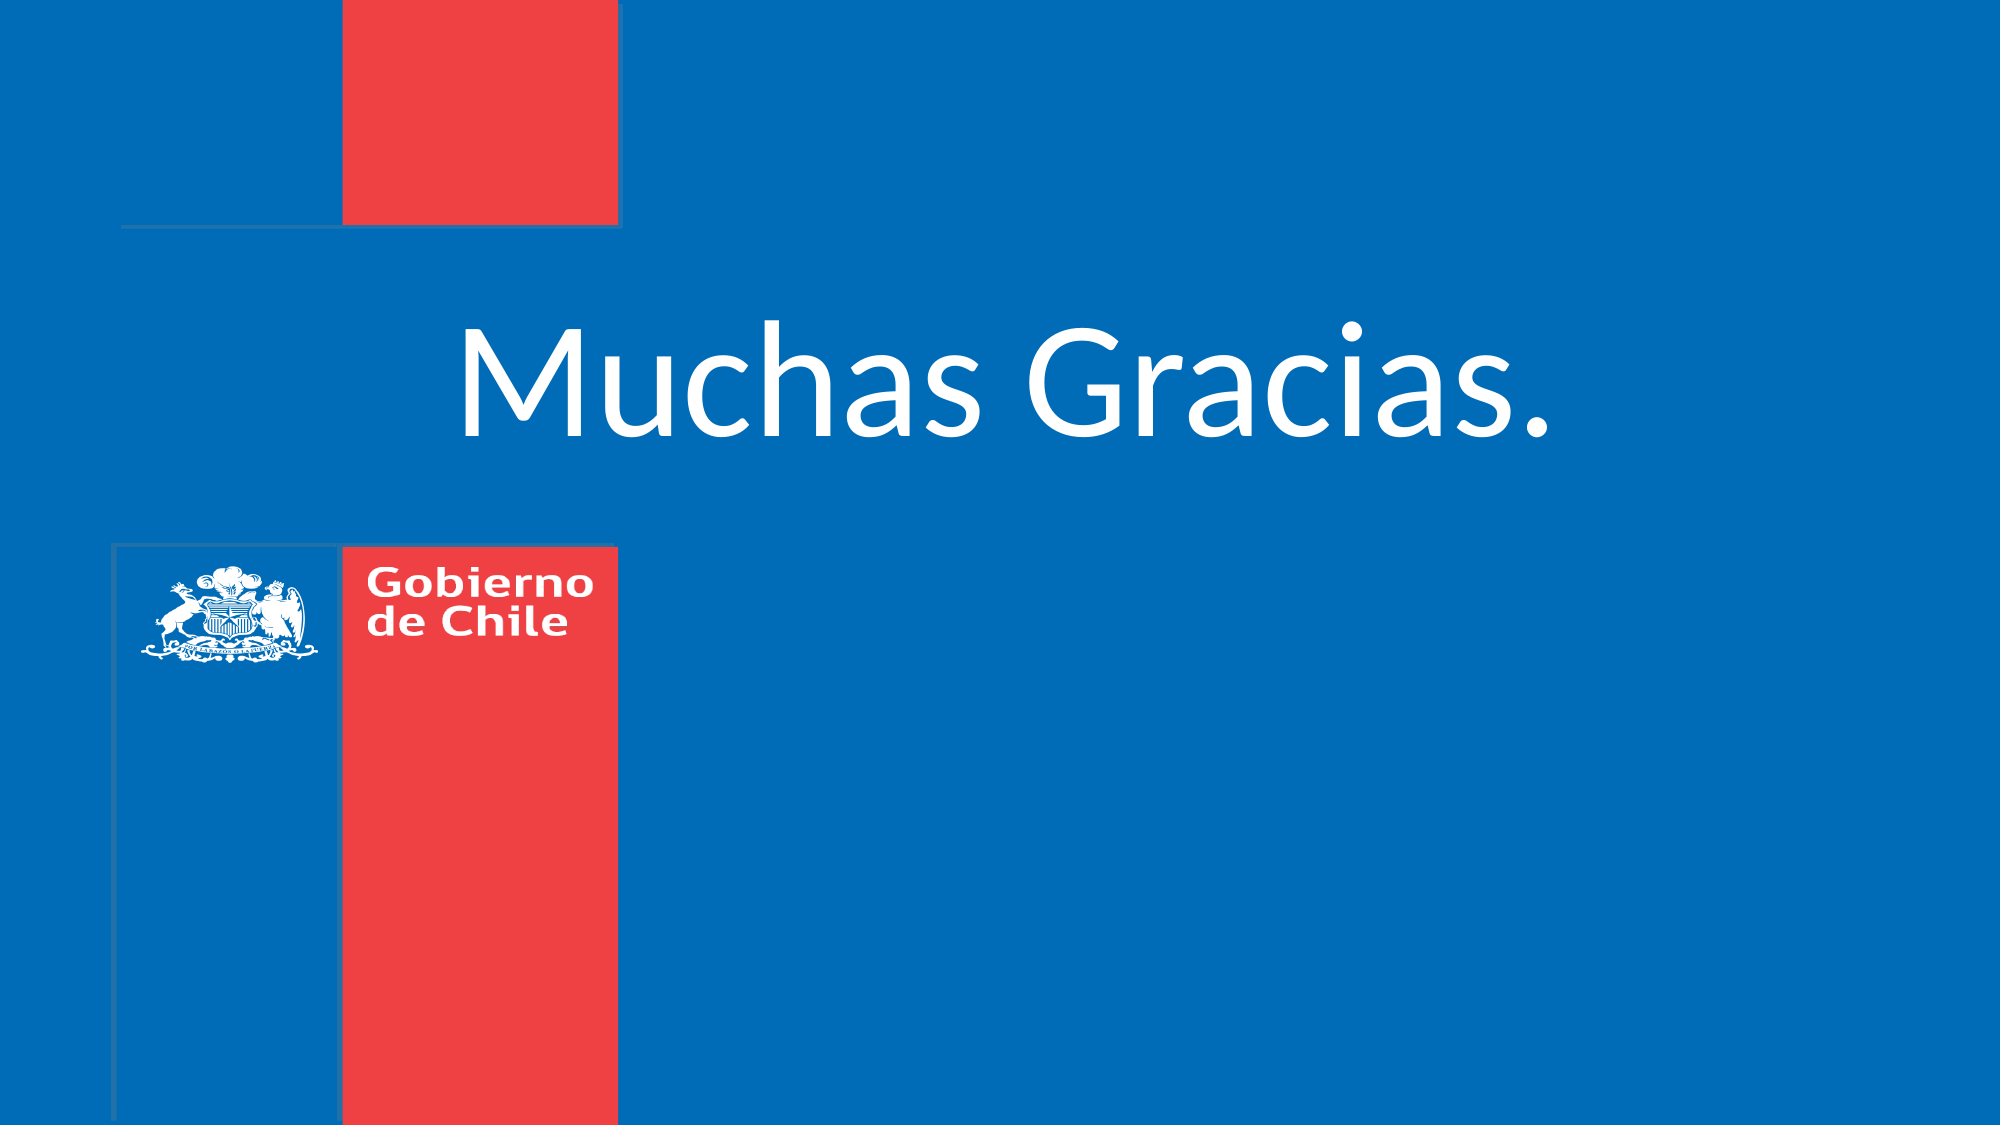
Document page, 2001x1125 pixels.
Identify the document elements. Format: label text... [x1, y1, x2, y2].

picture [141, 566, 318, 663]
picture [367, 566, 593, 636]
list Muchas Gracias. [368, 230, 1644, 477]
